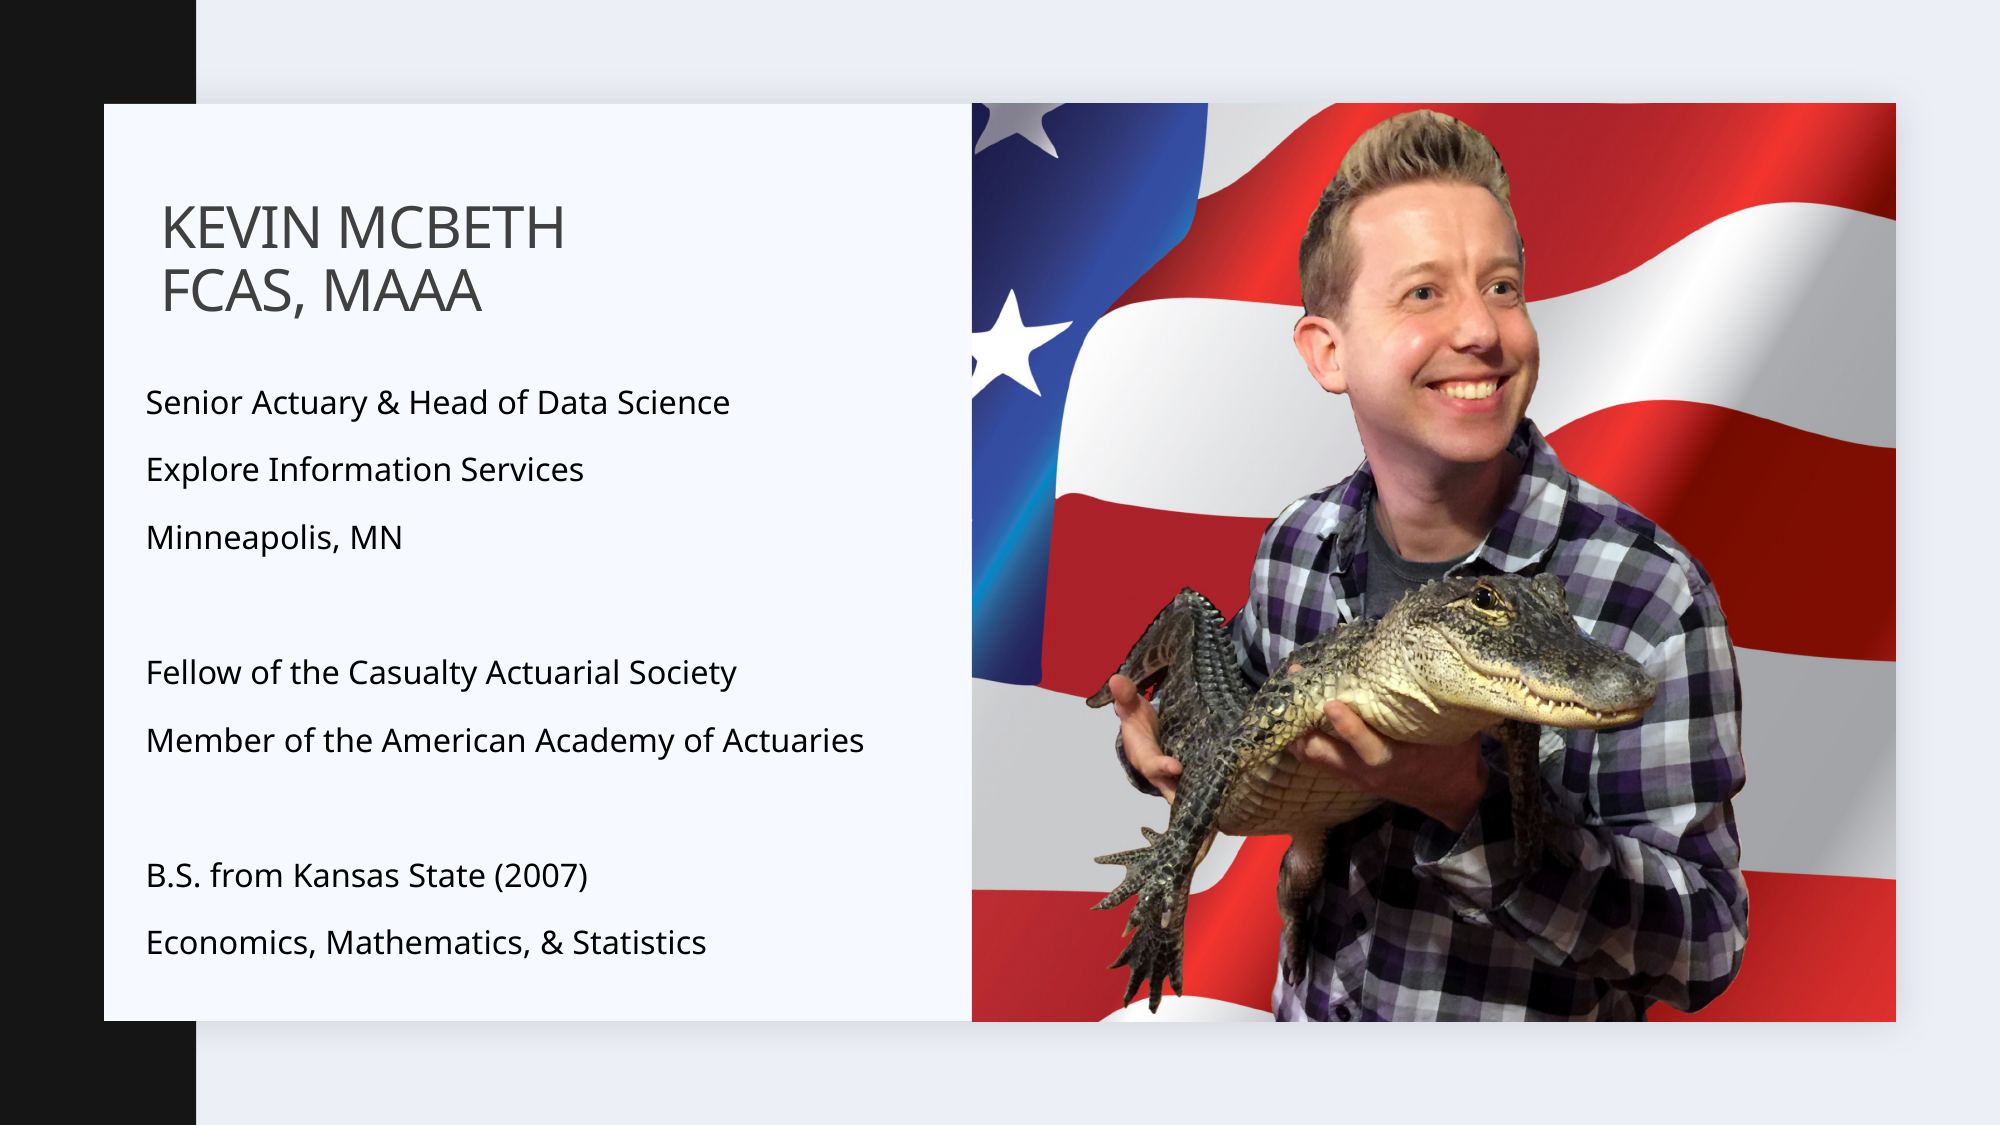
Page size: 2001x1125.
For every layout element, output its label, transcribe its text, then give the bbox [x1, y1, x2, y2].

title Kevin McBeth FCAS, MAAA [145, 154, 828, 367]
list Senior Actuary & Head of Data Science Explore Information Services Minneapolis, MN Fellow of the Casualty Actuarial Society Member of the American Academy of Actuaries B.S. from Kansas State (2007) Economics, Mathematics, & Statistics [145, 374, 968, 971]
picture [971, 103, 1897, 1022]
